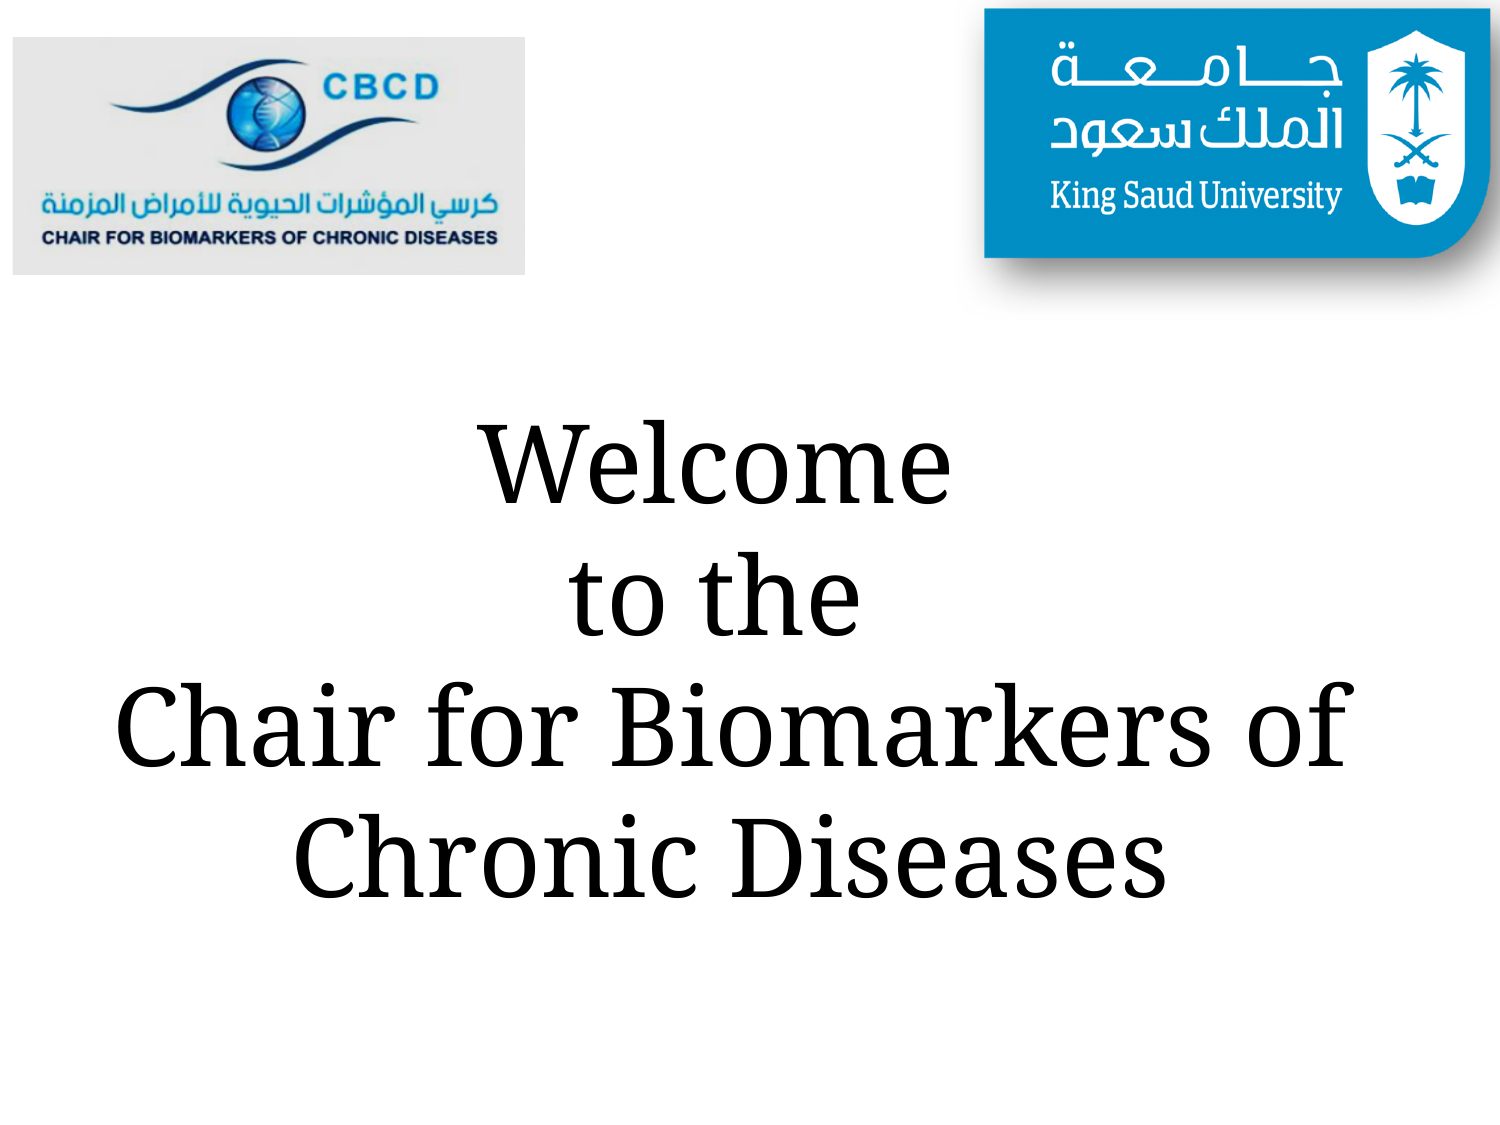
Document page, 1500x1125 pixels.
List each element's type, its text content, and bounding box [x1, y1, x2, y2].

picture [12, 37, 525, 275]
picture [974, 0, 1497, 275]
text_box Welcome to the Chair for Biomarkers of Chronic Diseases [75, 386, 1385, 927]
